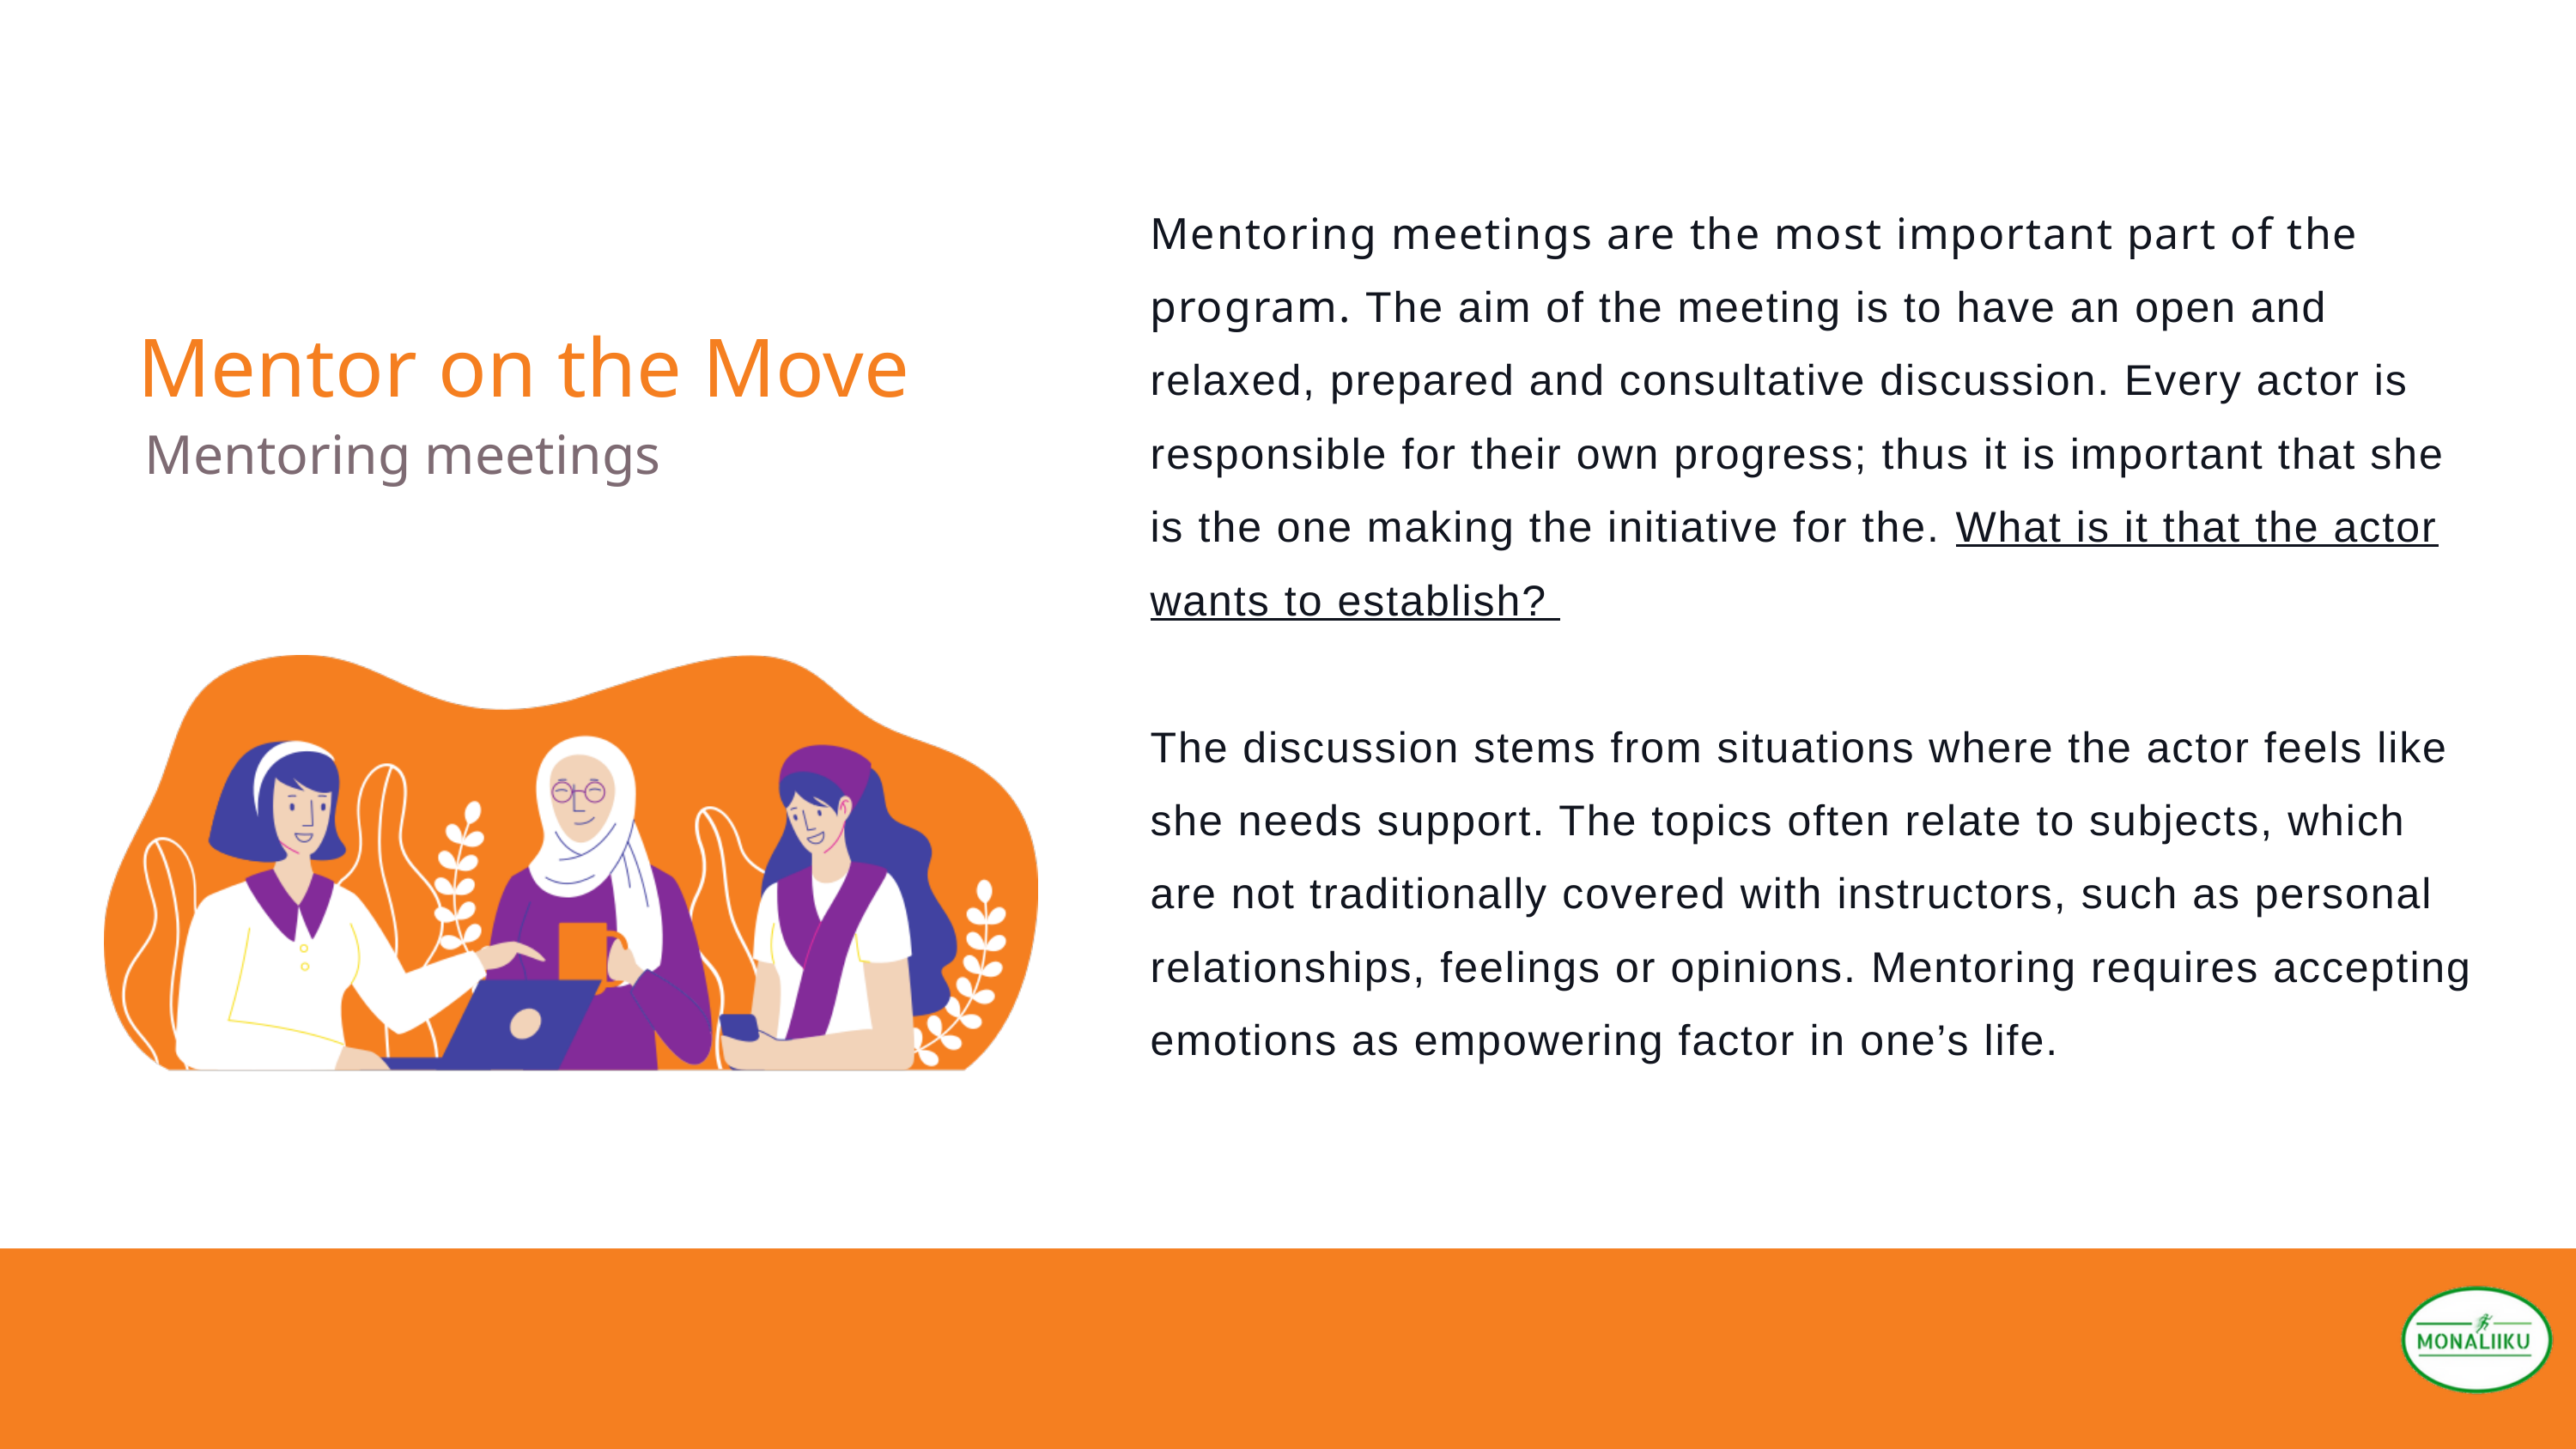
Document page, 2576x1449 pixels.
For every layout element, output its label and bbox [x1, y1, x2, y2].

picture [104, 1064, 1038, 1075]
text_box [0, 1248, 2366, 1449]
text_box [0, 184, 2481, 1064]
picture [2372, 1244, 2576, 1449]
